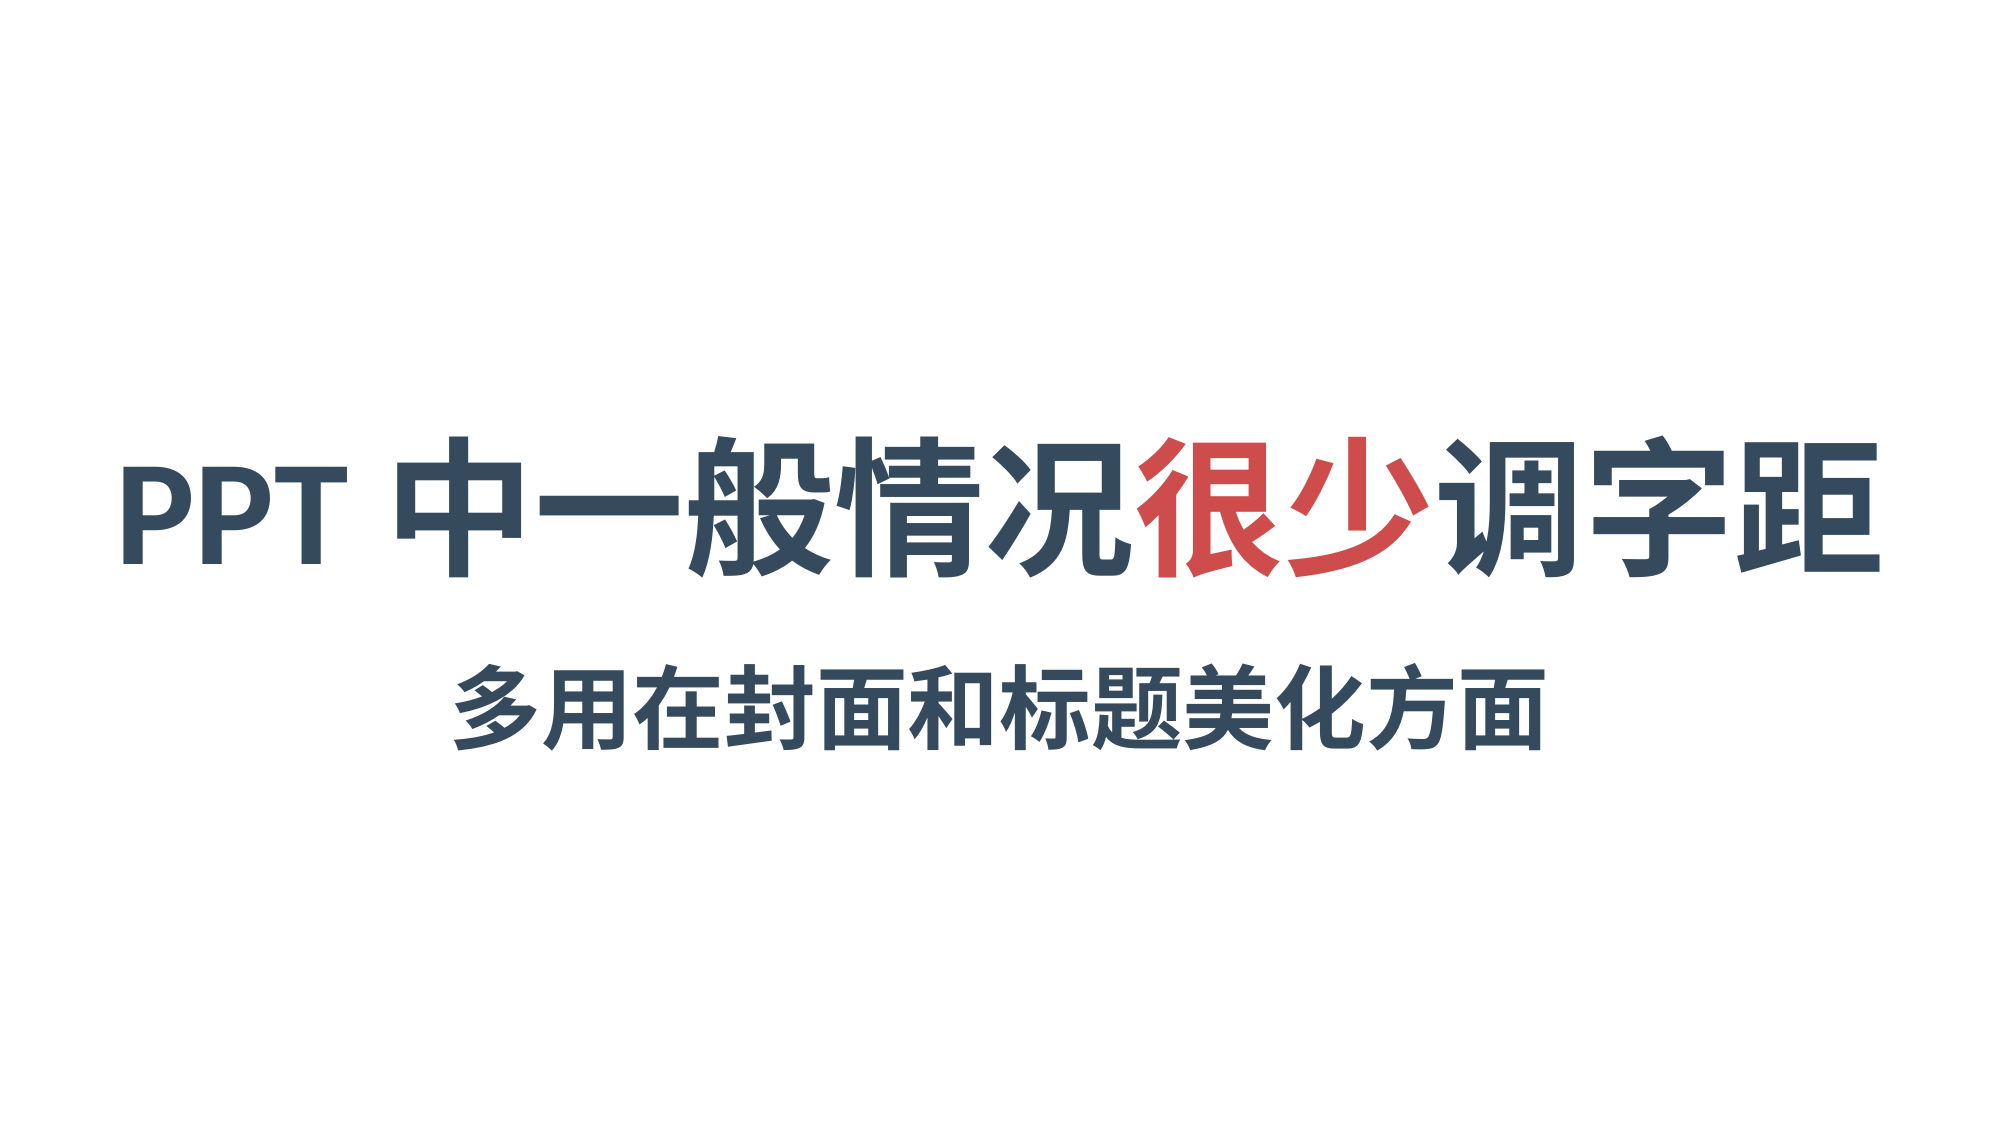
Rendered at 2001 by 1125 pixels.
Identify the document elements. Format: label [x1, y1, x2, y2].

text_box [31, 371, 1969, 771]
